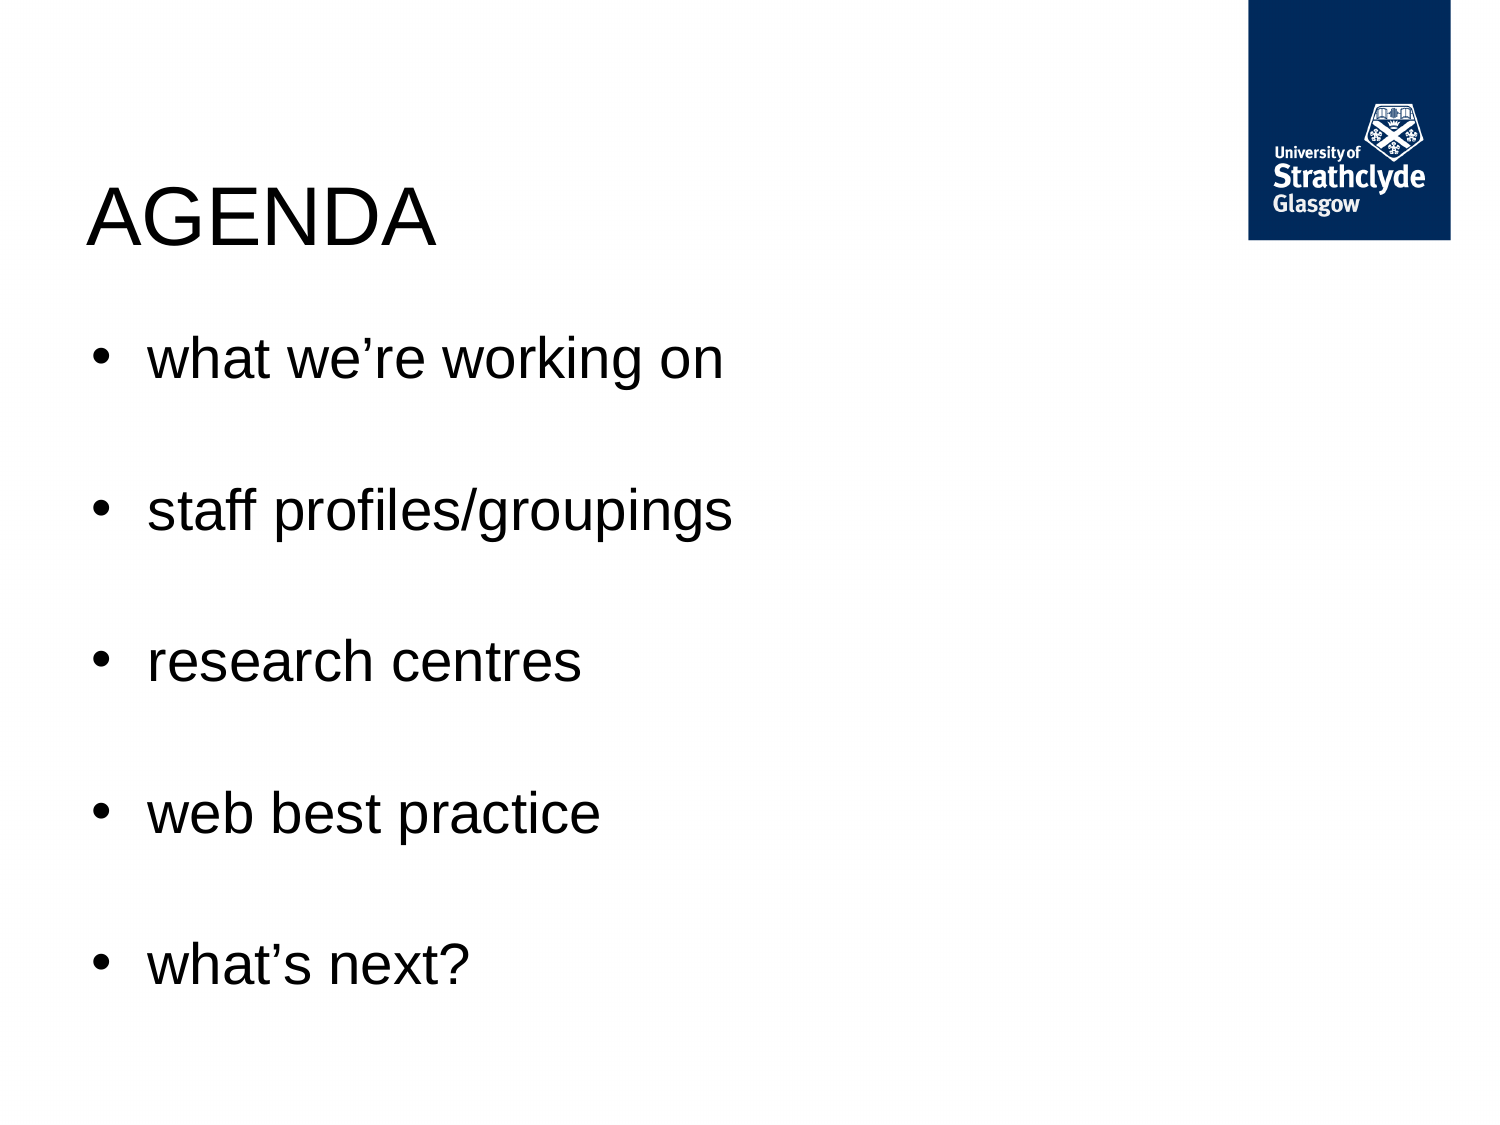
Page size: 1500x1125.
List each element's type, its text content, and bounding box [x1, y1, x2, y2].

title AGENDA [71, 54, 1172, 209]
picture [0, 0, 1500, 1125]
list what we’re working on staff profiles/groupings research centres web best practice what’s next? [76, 231, 1402, 1035]
